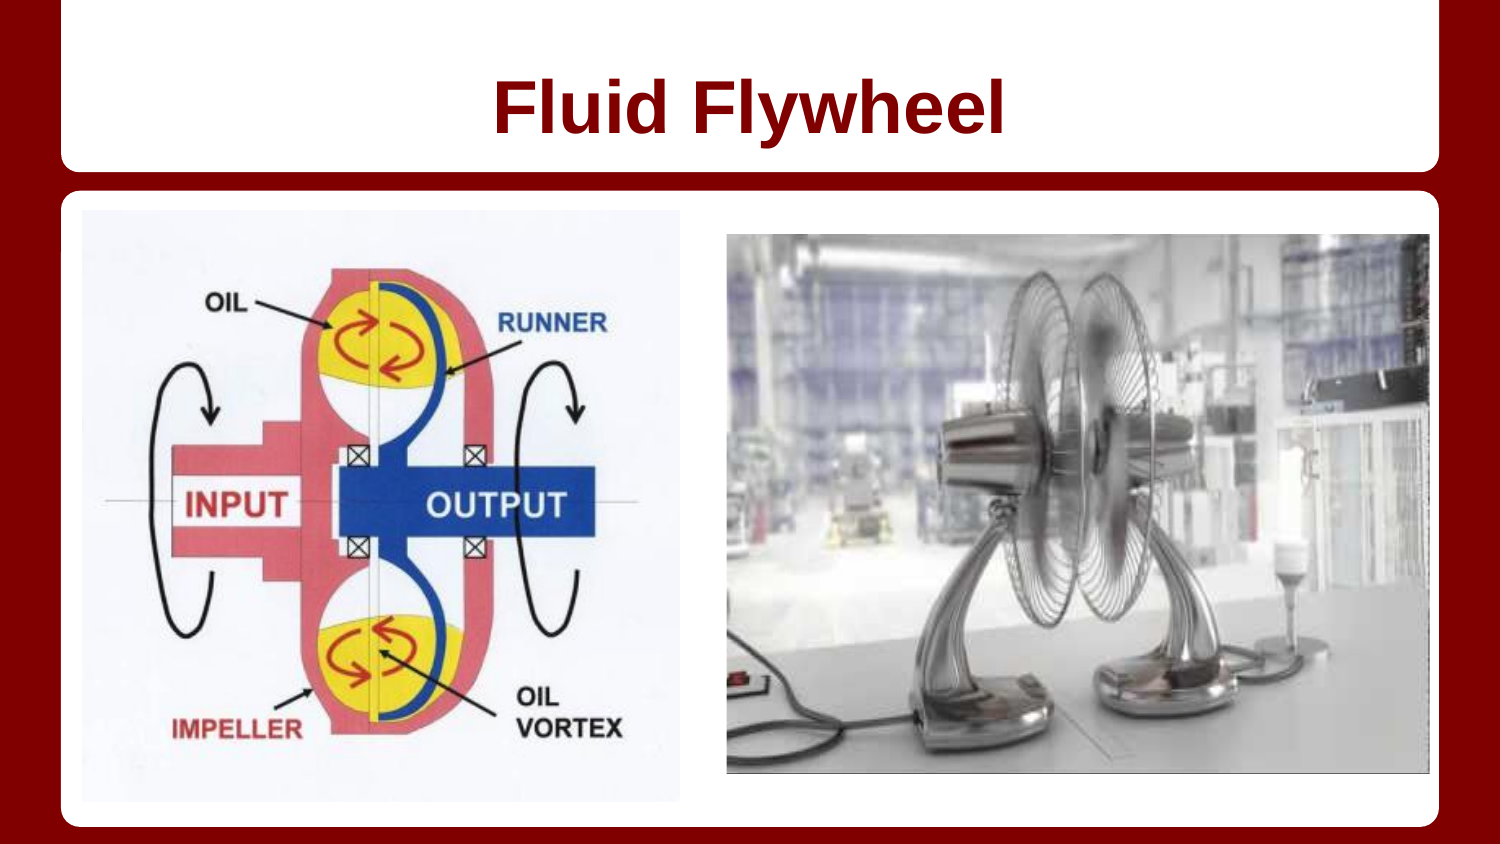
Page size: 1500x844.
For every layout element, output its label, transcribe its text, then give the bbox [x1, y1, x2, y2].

picture [81, 210, 680, 803]
picture [726, 234, 1430, 774]
title Fluid Flywheel [75, 22, 1425, 164]
